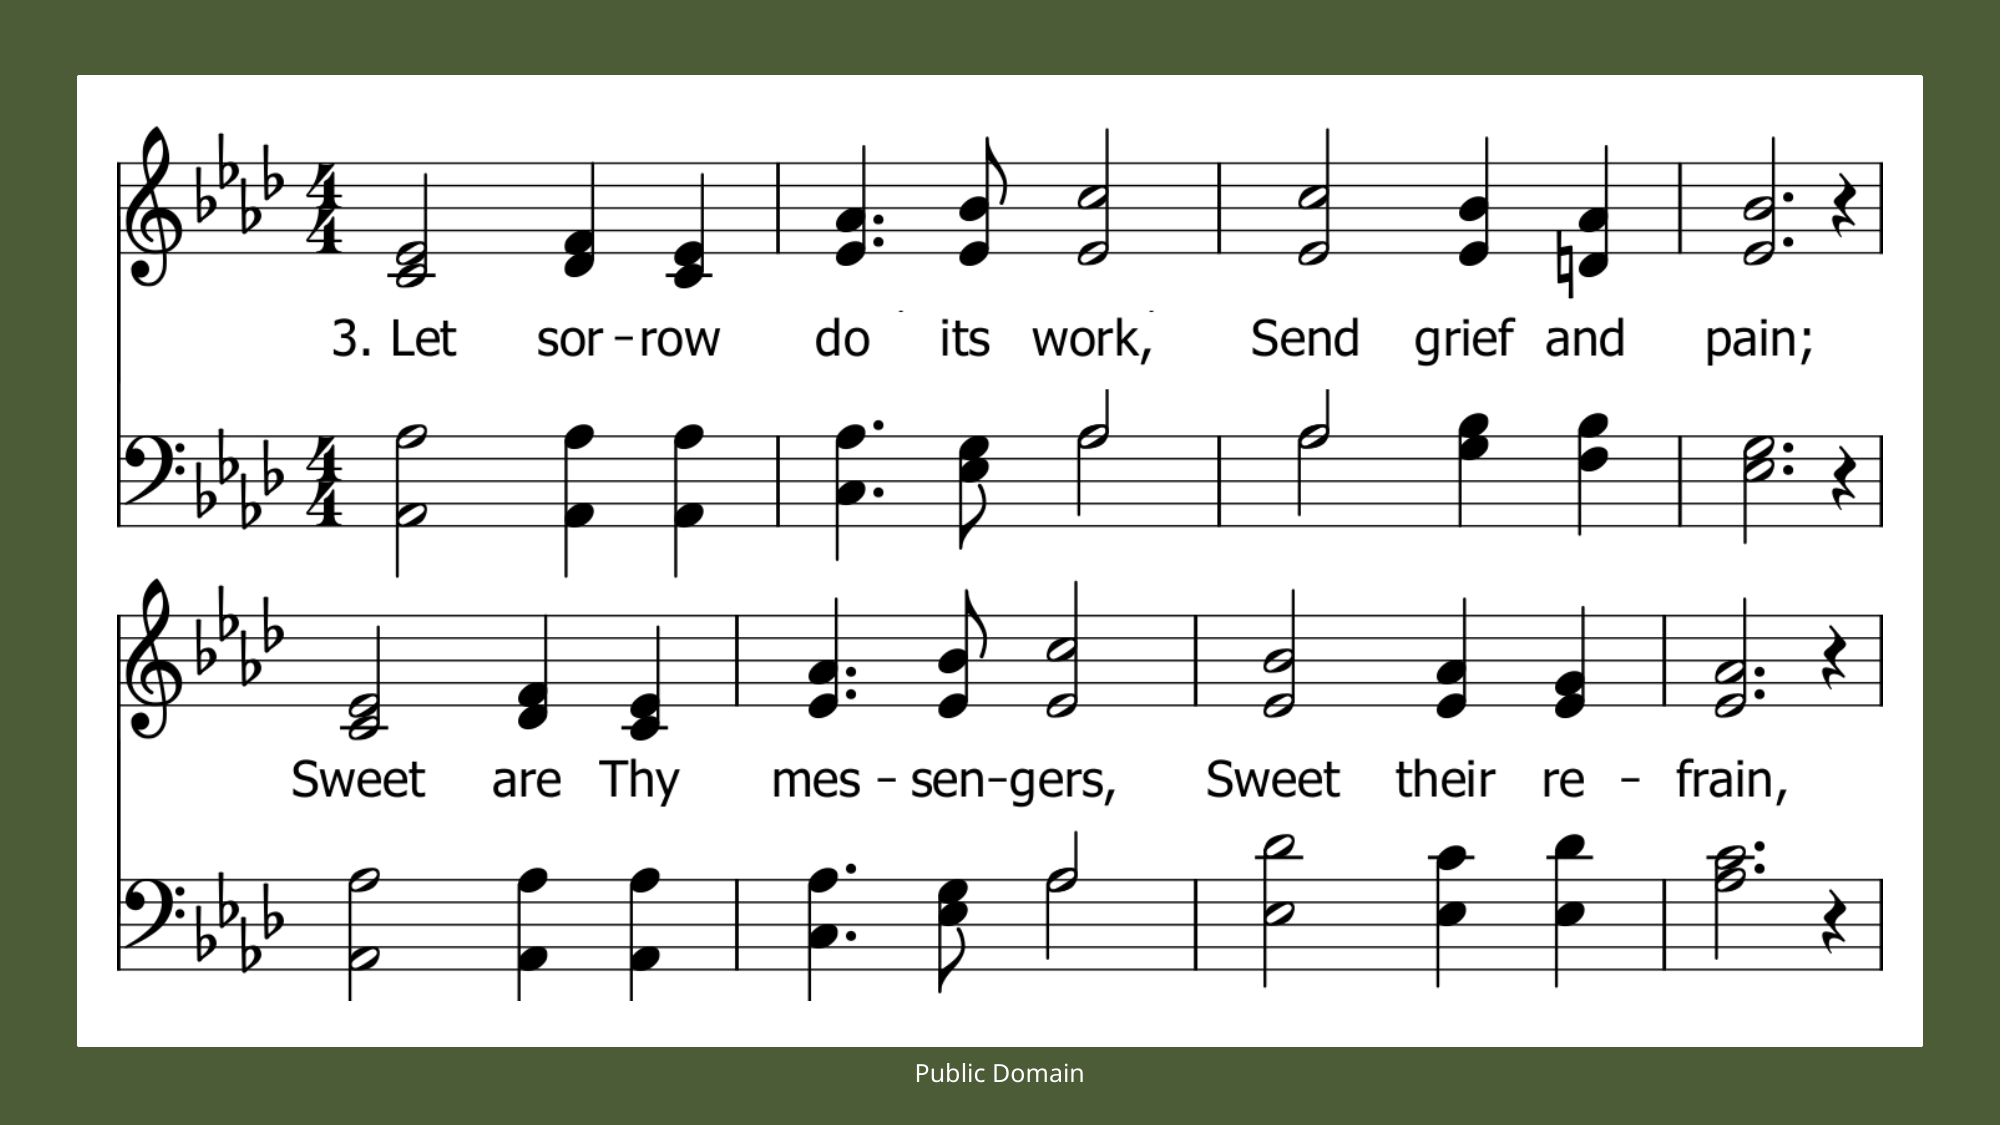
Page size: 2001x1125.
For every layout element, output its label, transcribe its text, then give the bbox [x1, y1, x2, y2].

text_box [77, 75, 176, 1047]
text_box [1821, 75, 1923, 1047]
footer Public Domain [662, 1053, 1338, 1103]
picture [117, 78, 1883, 1042]
